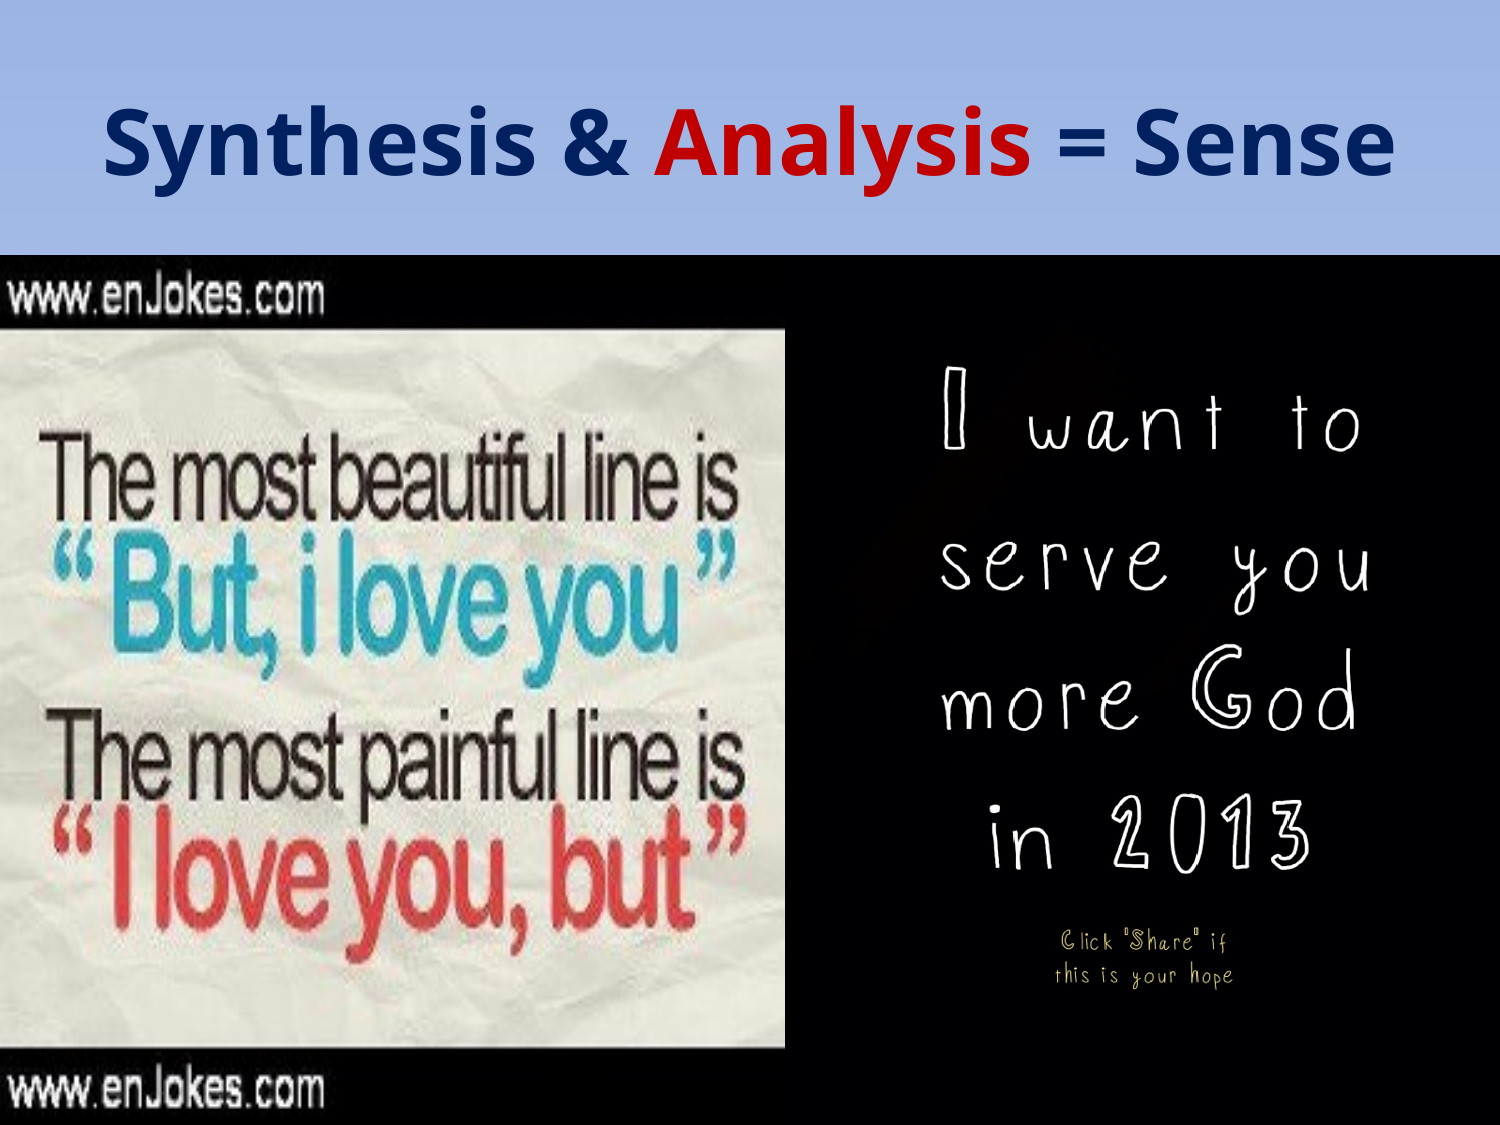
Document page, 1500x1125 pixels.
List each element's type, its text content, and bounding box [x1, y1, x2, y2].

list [785, 255, 1500, 1125]
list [0, 255, 783, 1125]
title Synthesis & Analysis = Sense [75, 45, 1425, 233]
